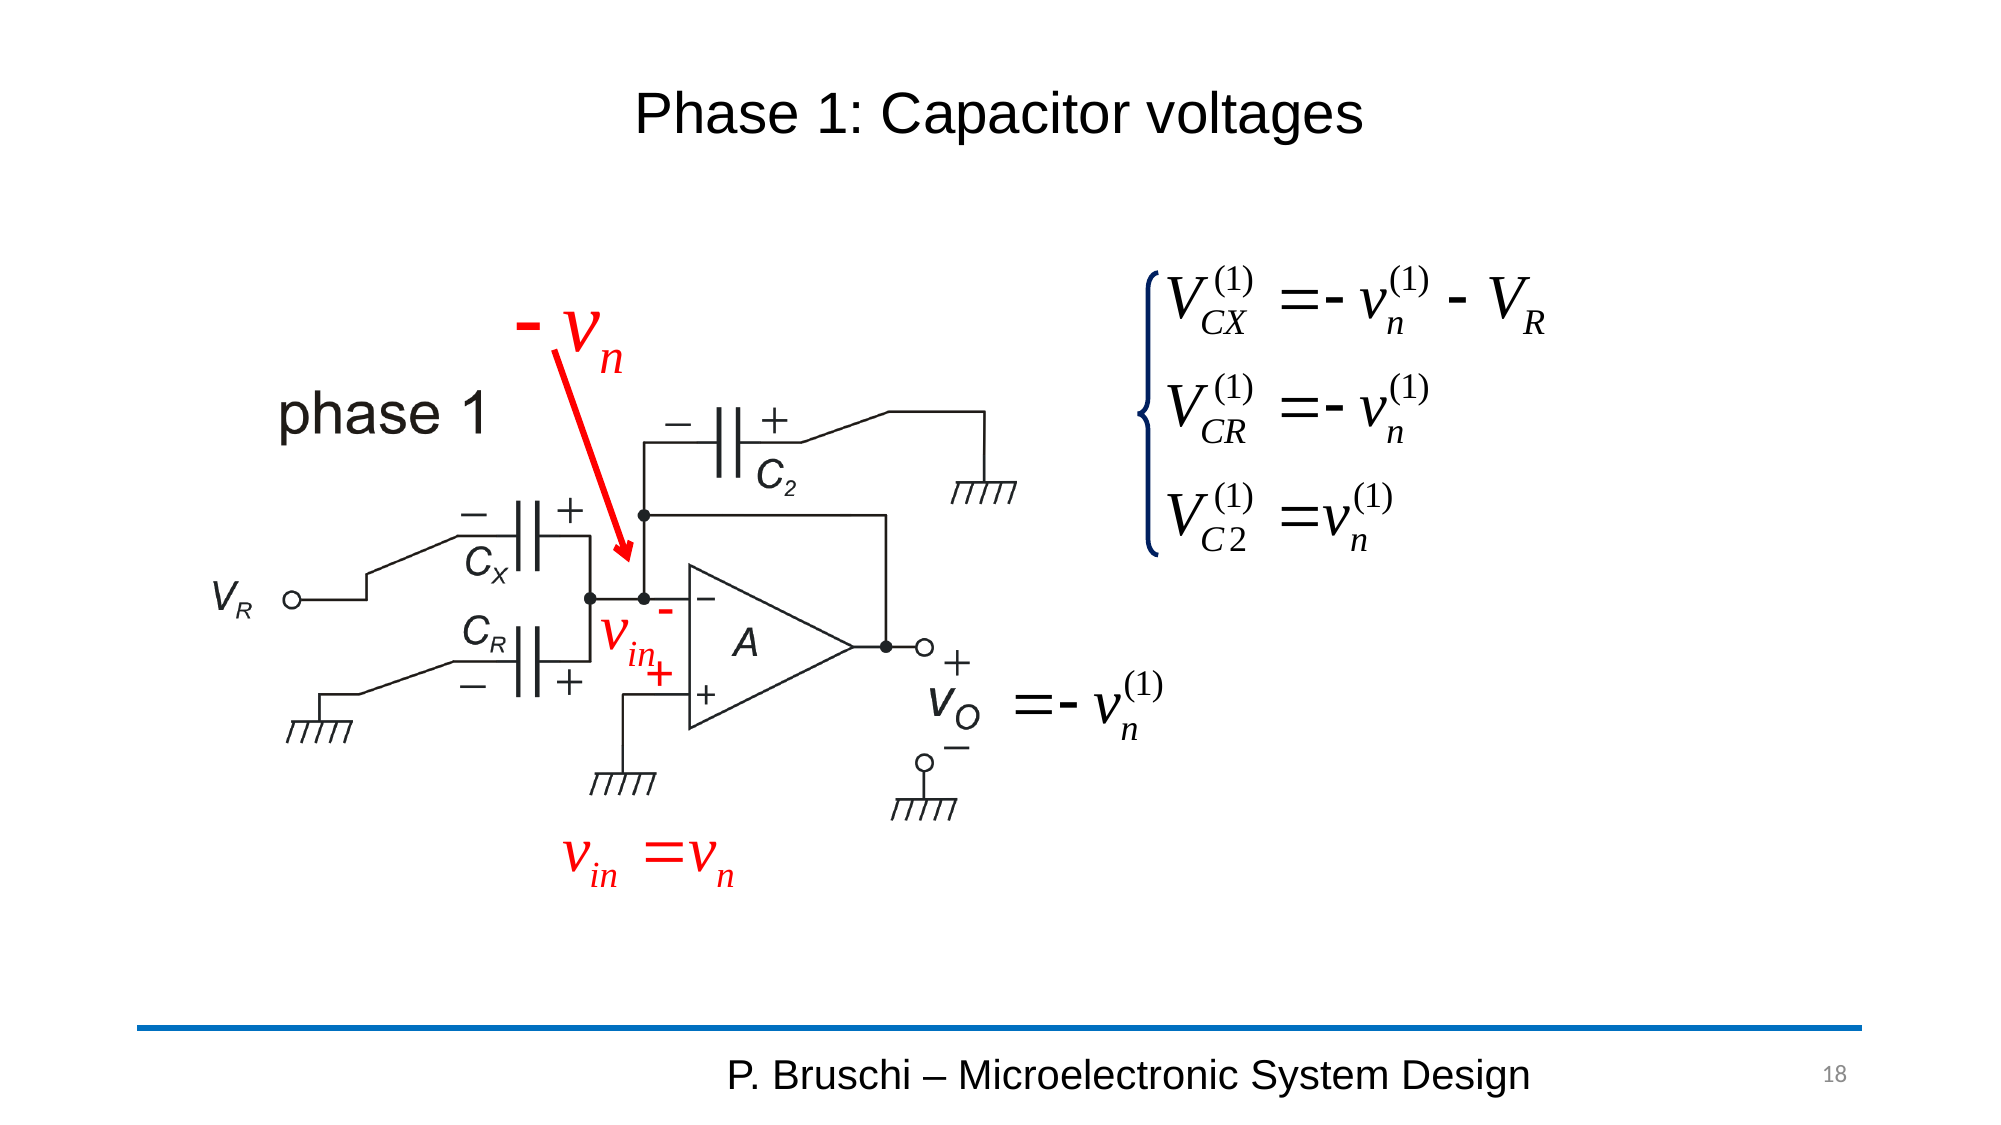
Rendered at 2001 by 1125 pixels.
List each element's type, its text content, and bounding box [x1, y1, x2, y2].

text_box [501, 265, 644, 394]
picture [208, 390, 1017, 821]
footer P. Bruschi – Microelectronic System Design [662, 1042, 1596, 1103]
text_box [554, 349, 630, 563]
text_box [1161, 467, 1407, 567]
slide_number 18 [1718, 1042, 1863, 1103]
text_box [554, 807, 746, 903]
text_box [999, 656, 1178, 756]
title Phase 1: Capacitor voltages [137, 59, 1863, 169]
text_box [1137, 272, 1159, 556]
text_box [1161, 359, 1443, 459]
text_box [1161, 250, 1558, 350]
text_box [591, 585, 667, 682]
